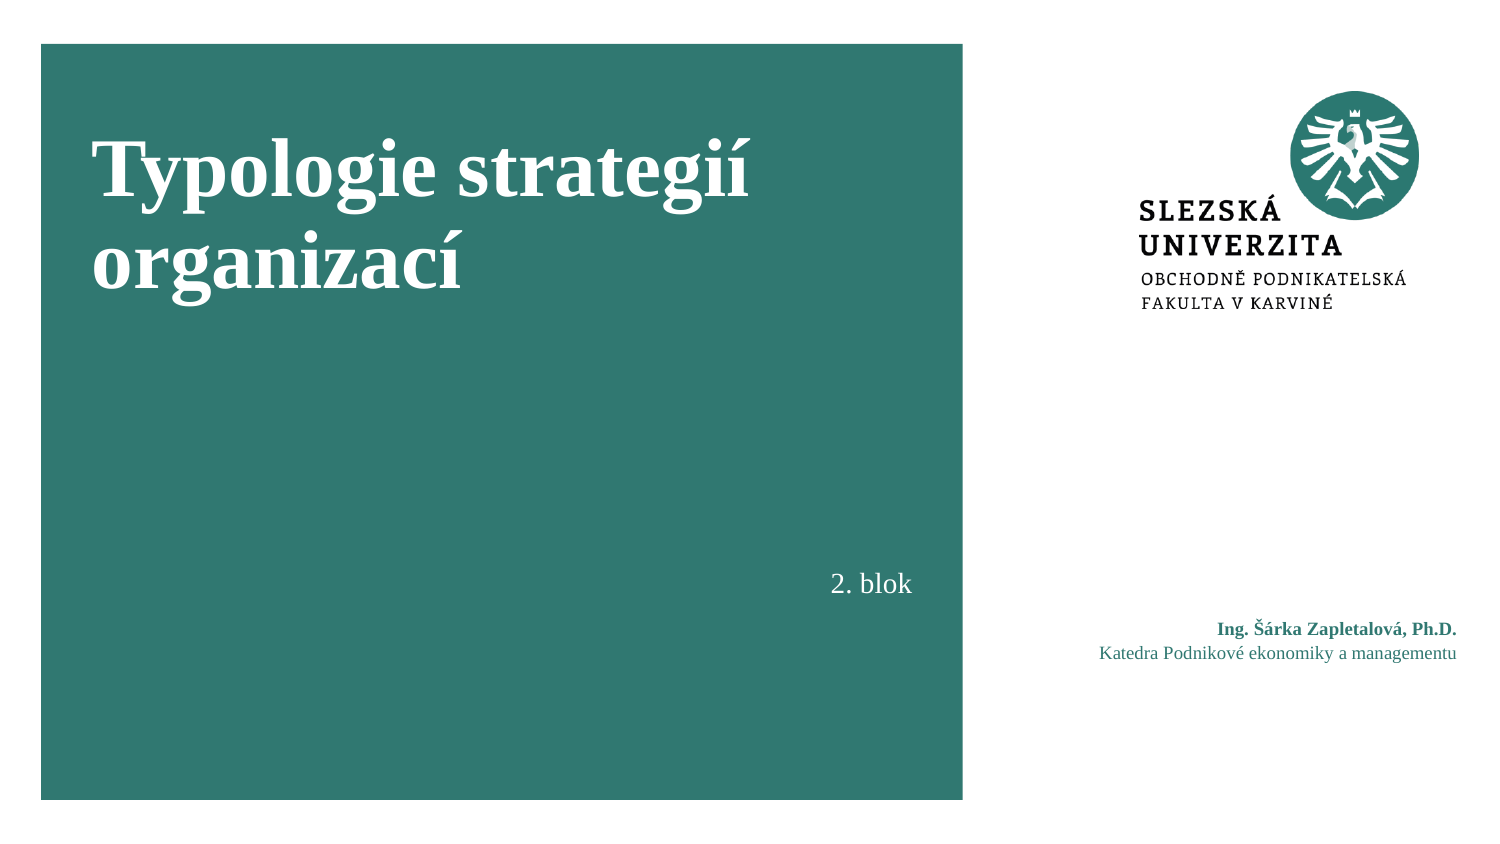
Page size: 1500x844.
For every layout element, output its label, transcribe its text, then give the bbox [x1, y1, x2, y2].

title Typologie strategií organizací [76, 114, 916, 470]
picture [1139, 90, 1419, 309]
text_box [39, 42, 965, 802]
subtitle 2. blok [289, 528, 928, 753]
text_box Ing. Šárka Zapletalová, Ph.D. Katedra Podnikové ekonomiky a managementu [1080, 610, 1472, 800]
